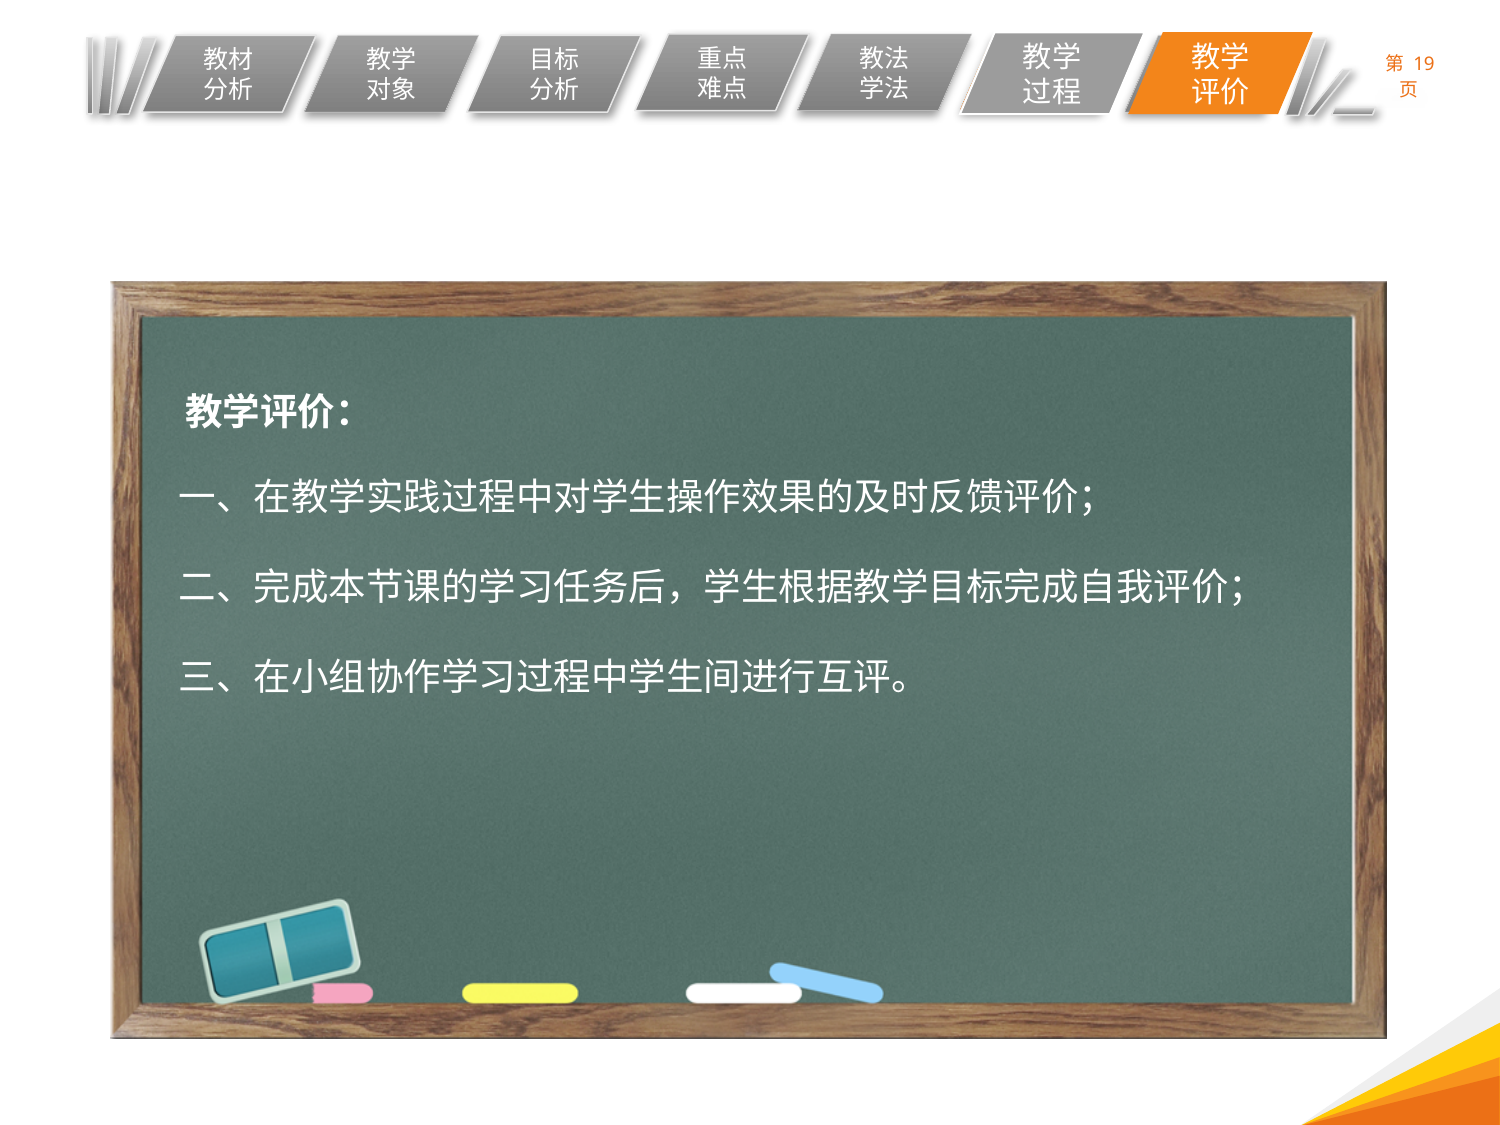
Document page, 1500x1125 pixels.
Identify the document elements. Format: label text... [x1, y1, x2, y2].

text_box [110, 281, 1387, 1039]
text_box 教学 评价 [1126, 31, 1315, 116]
text_box 教学 过程 [958, 31, 1147, 116]
